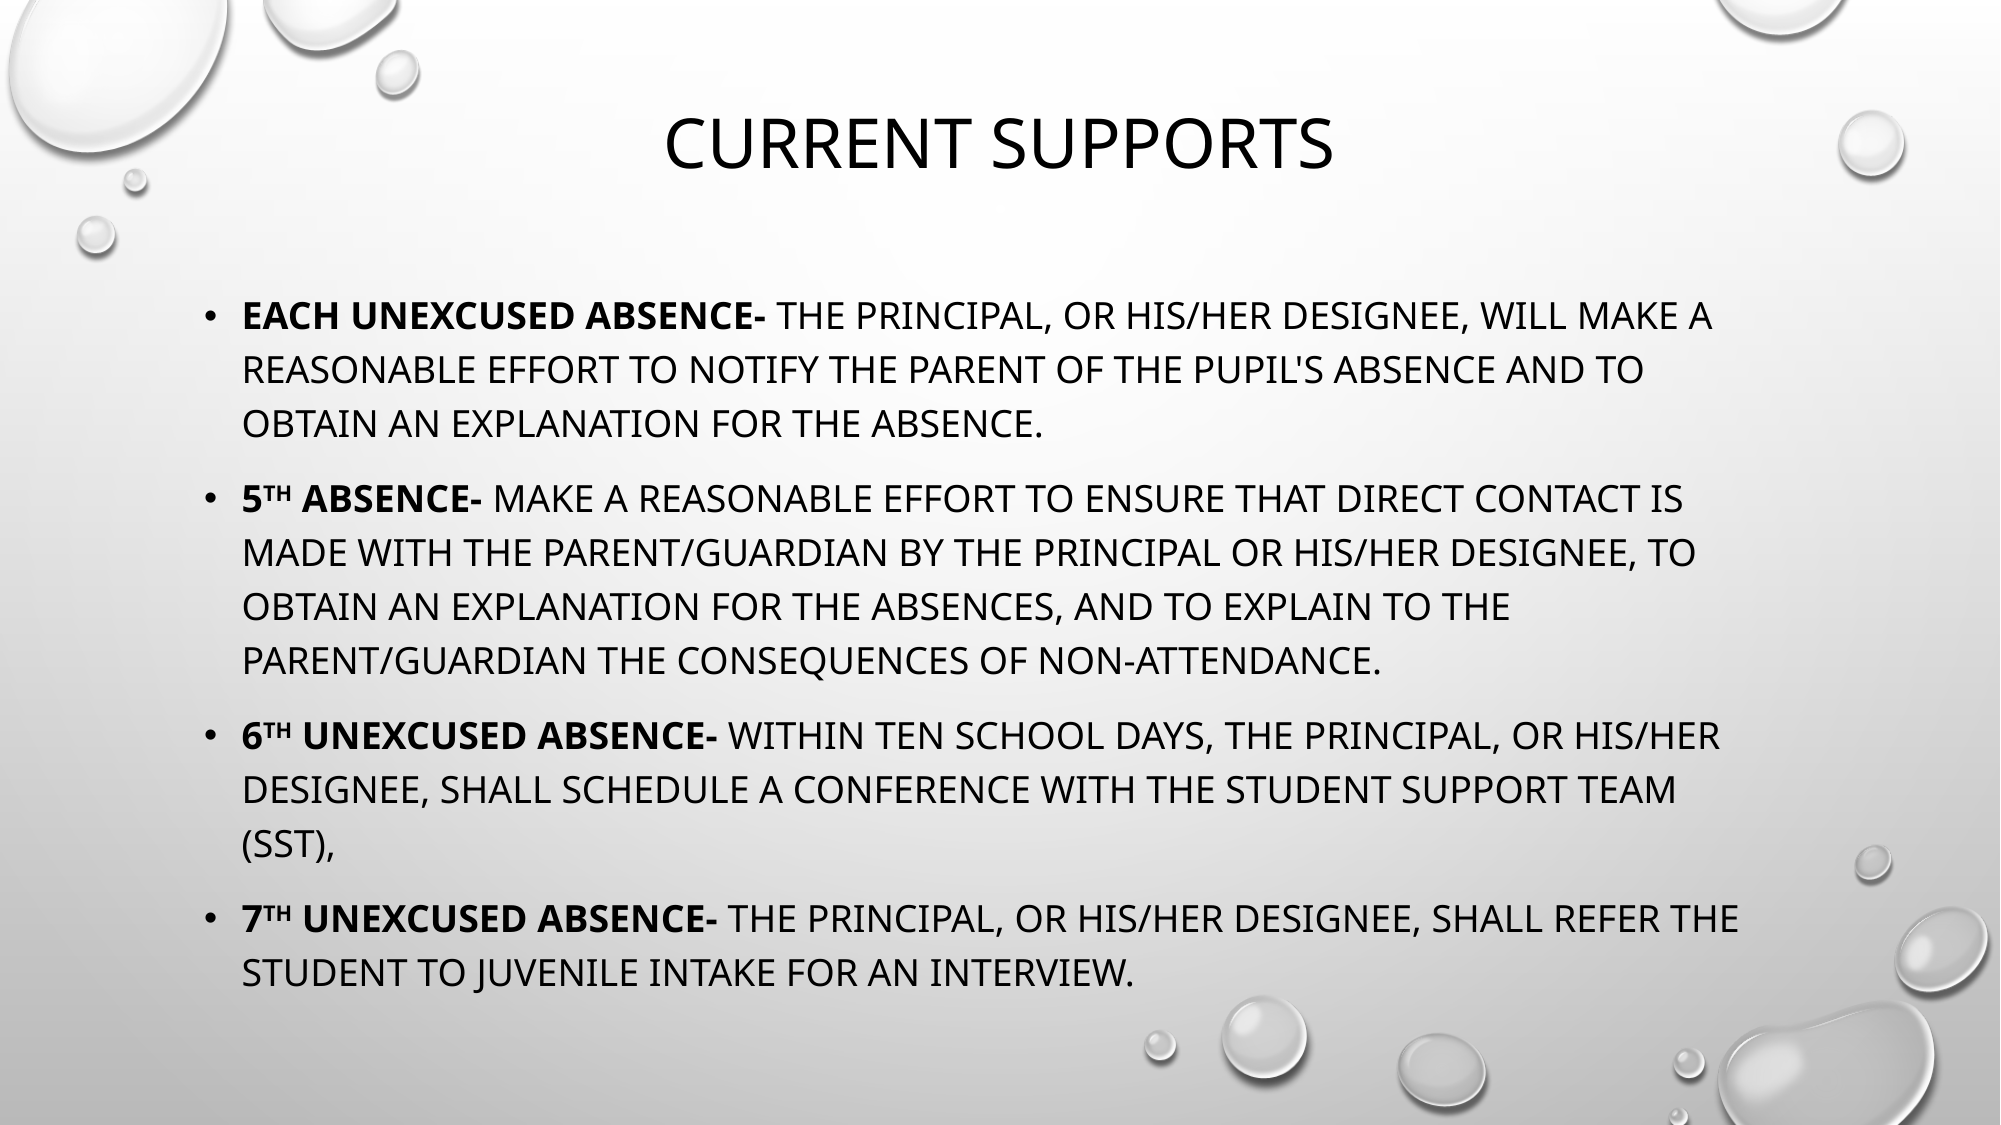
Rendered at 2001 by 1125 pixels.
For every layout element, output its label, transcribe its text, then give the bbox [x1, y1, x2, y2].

picture [0, 0, 2000, 1125]
title Current supports [149, 101, 1851, 192]
list each Unexcused absence- the principal, or his/her designee, will make a reasonable effort to notify the parent of the pupil's absence and to obtain an explanation for the absence. 5th absence- Make a reasonable effort to ensure that direct contact is made with the parent/guardian by the principal or his/her designee, to obtain an explanation for the absences, and to explain to the parent/guardian the consequences of non-attendance. 6th unexcused absence- Within ten school days, the principal, or his/her designee, shall schedule a conference with the Student Support Team (SST), 7th unexcused absence- The principal, or his/her designee, shall refer the student to Juvenile Intake for an interview. [189, 276, 1796, 1024]
